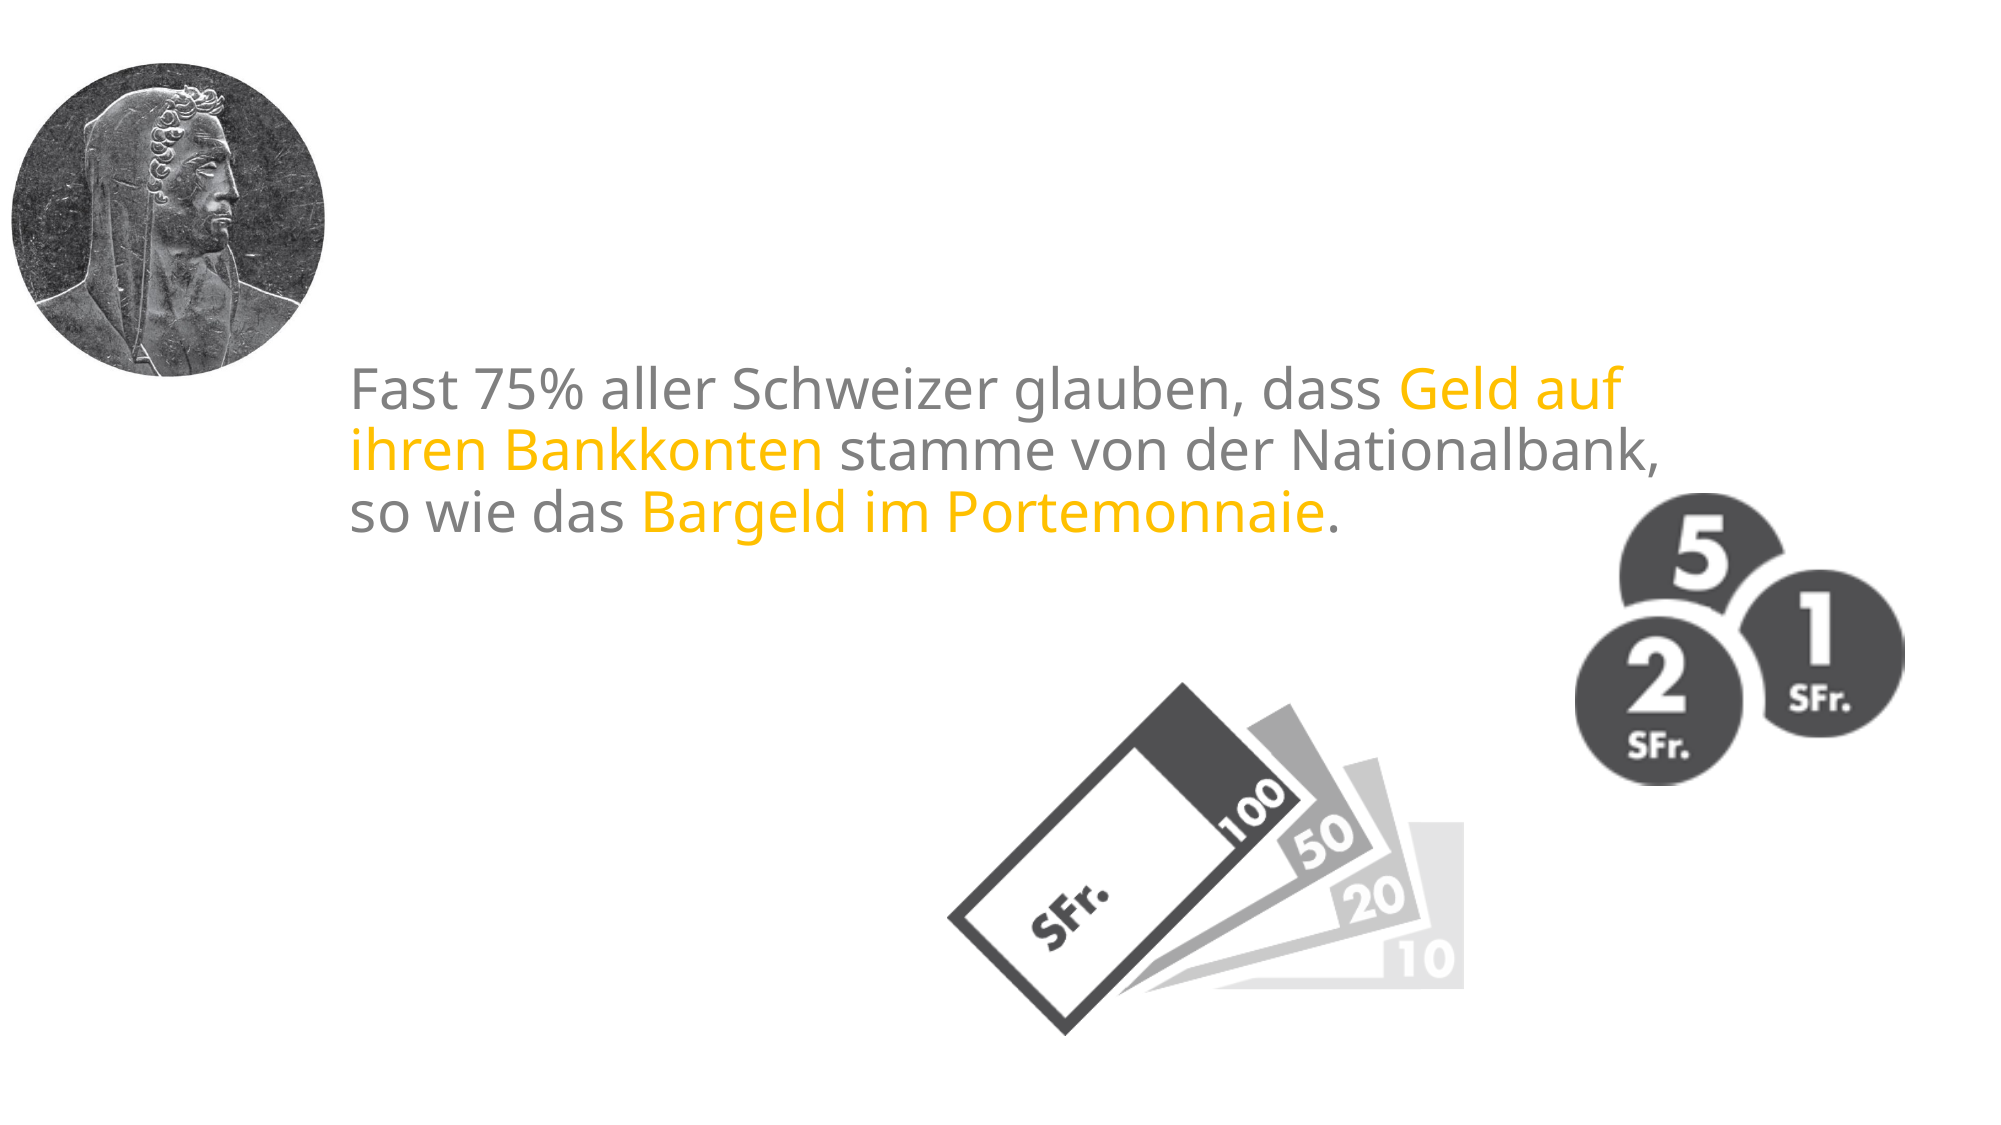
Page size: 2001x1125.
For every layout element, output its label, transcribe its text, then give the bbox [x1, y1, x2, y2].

picture [947, 682, 1464, 1036]
picture [1575, 493, 1905, 786]
title Fast 75% aller Schweizer glauben, dass Geld auf ihren Bankkonten stamme von der Nationalbank, so wie das Bargeld im Portemonnaie. [334, 343, 1740, 562]
picture [0, 59, 333, 380]
